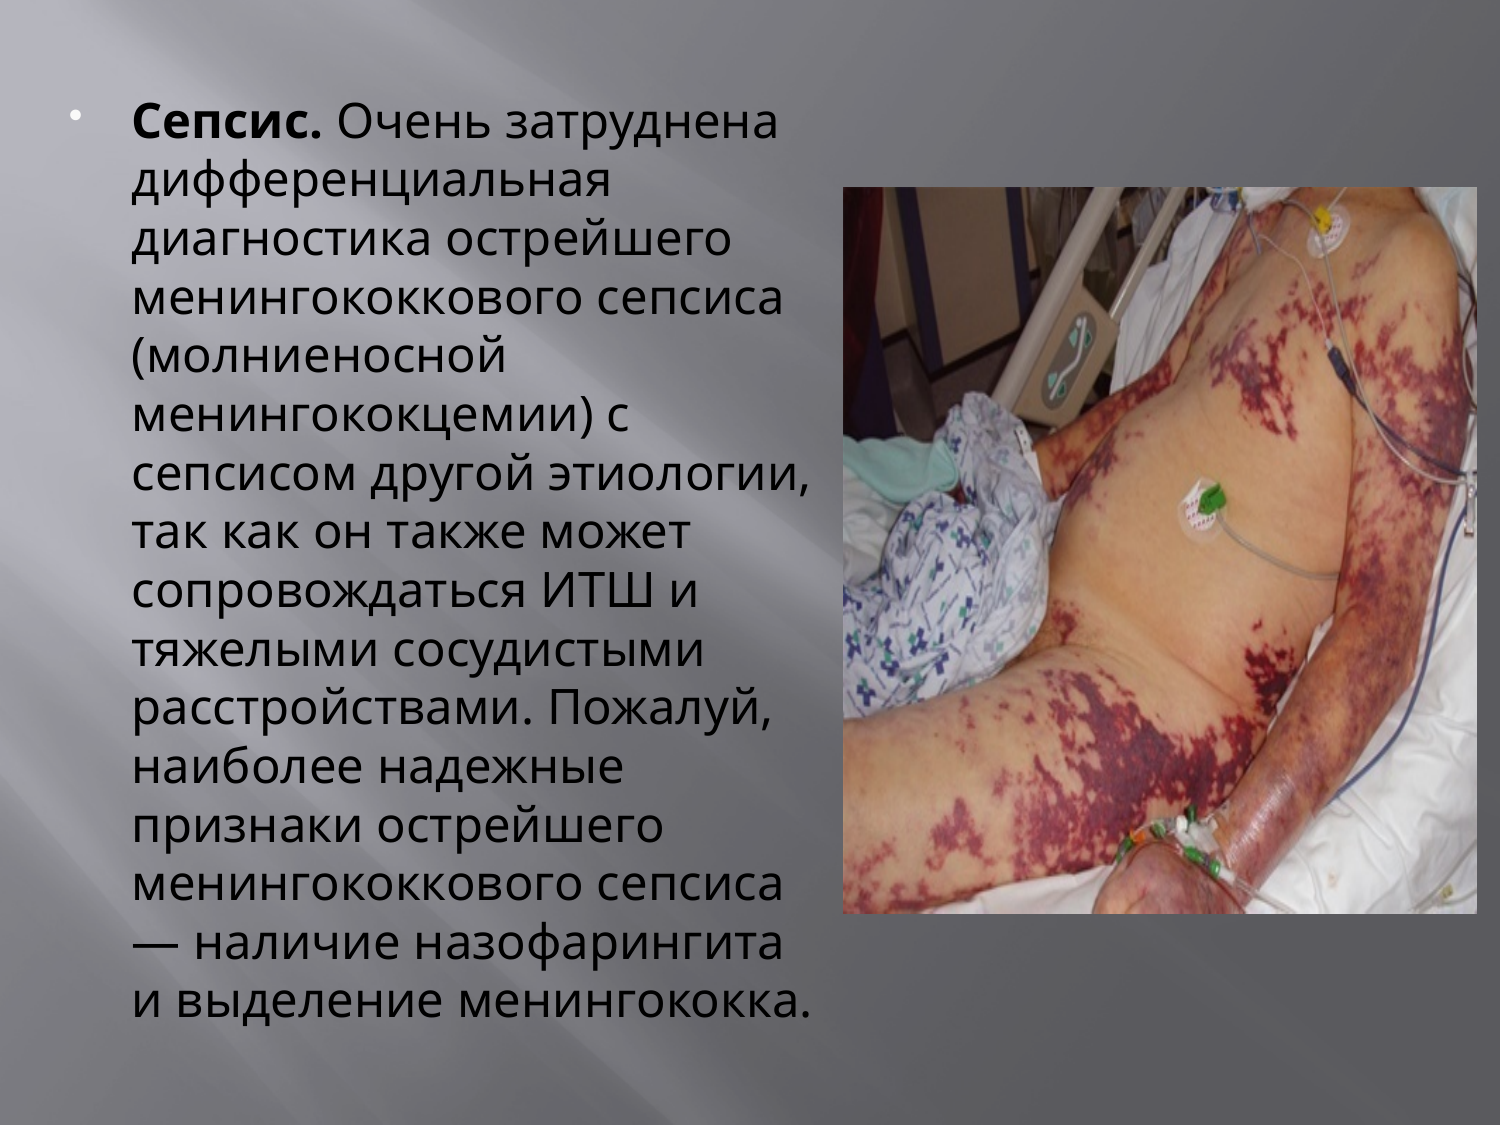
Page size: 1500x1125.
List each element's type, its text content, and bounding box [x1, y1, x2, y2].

list Сепсис. Очень затруднена дифференциальная диагностика острейшего менингококкового сепсиса (молниеносной менингококцемии) с сепсисом другой этиологии, так как он также может сопровождаться ИТШ и тяжелыми сосудистыми расстройствами. Пожалуй, наиболее надежные признаки острейшего менингококкового сепсиса — наличие назофарингита и выделение менингококка. [35, 82, 844, 1090]
picture [843, 187, 1477, 915]
